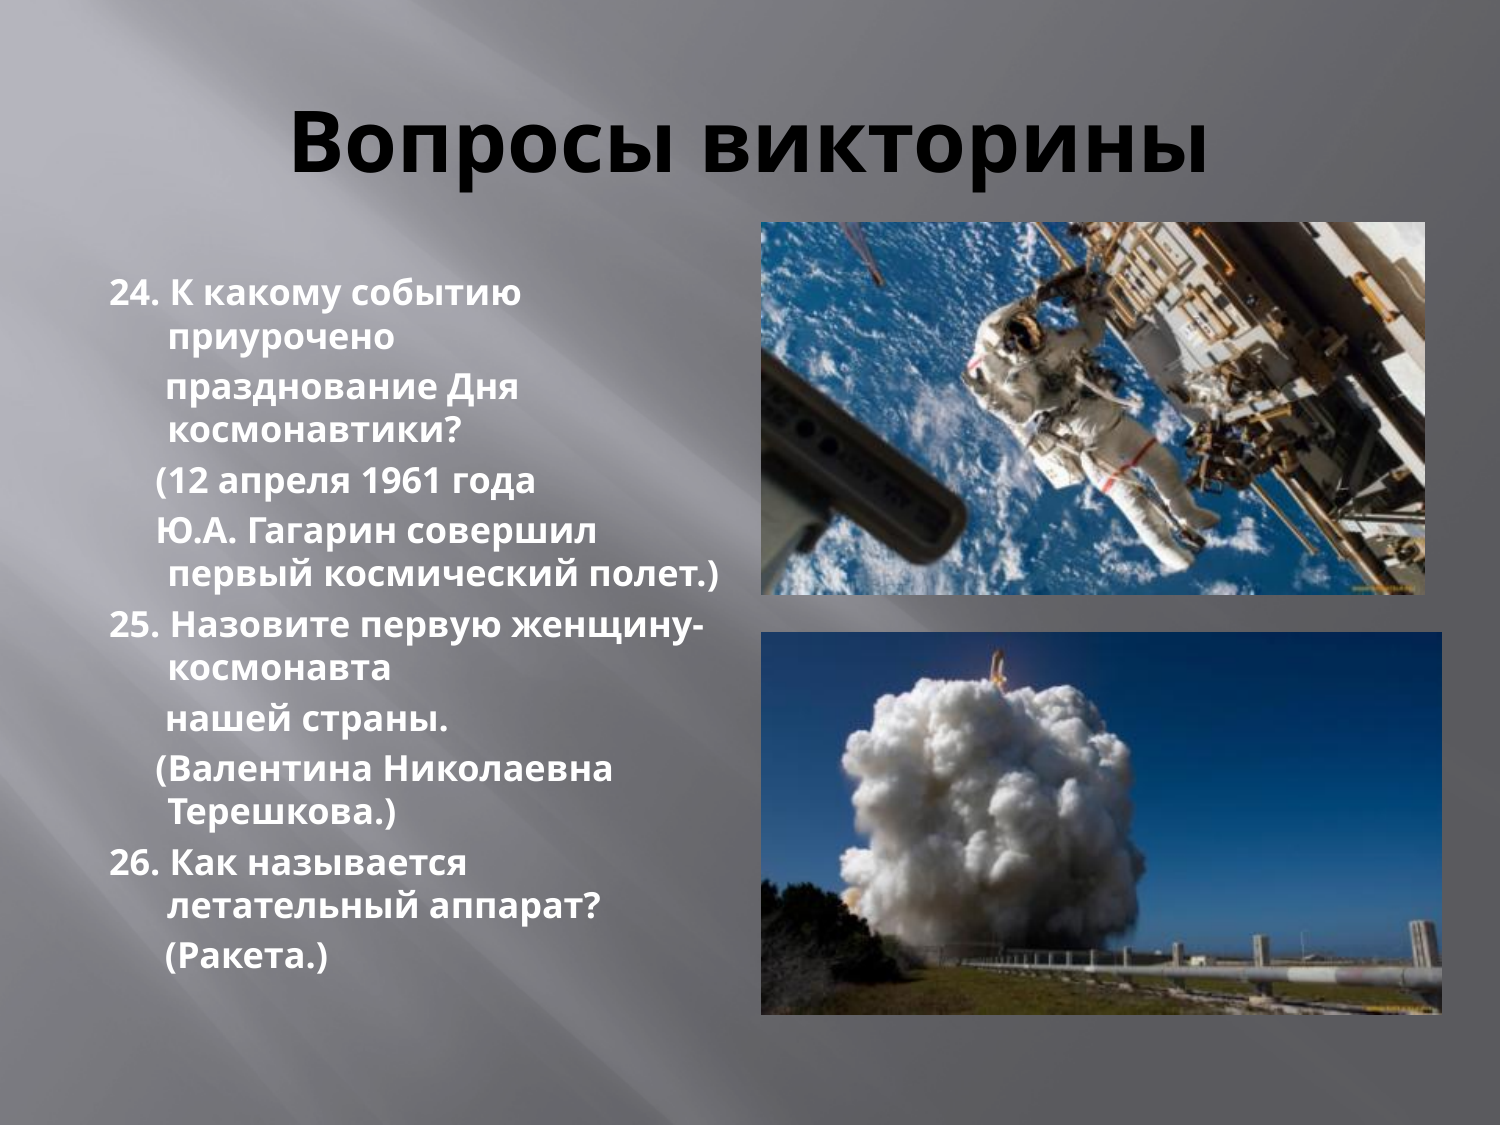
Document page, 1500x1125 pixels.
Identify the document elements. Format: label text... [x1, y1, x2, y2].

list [761, 222, 1425, 596]
title Вопросы викторины [75, 45, 1425, 233]
list 24. К какому событию приурочено празднование Дня космонавтики? (12 апреля 1961 года Ю.А. Гагарин совершил первый космический полет.) 25. Назовите первую женщину-космонавта нашей страны. (Валентина Николаевна Терешкова.) 26. Как называется летательный аппарат? (Ракета.) [75, 262, 738, 1005]
picture [761, 632, 1442, 1016]
